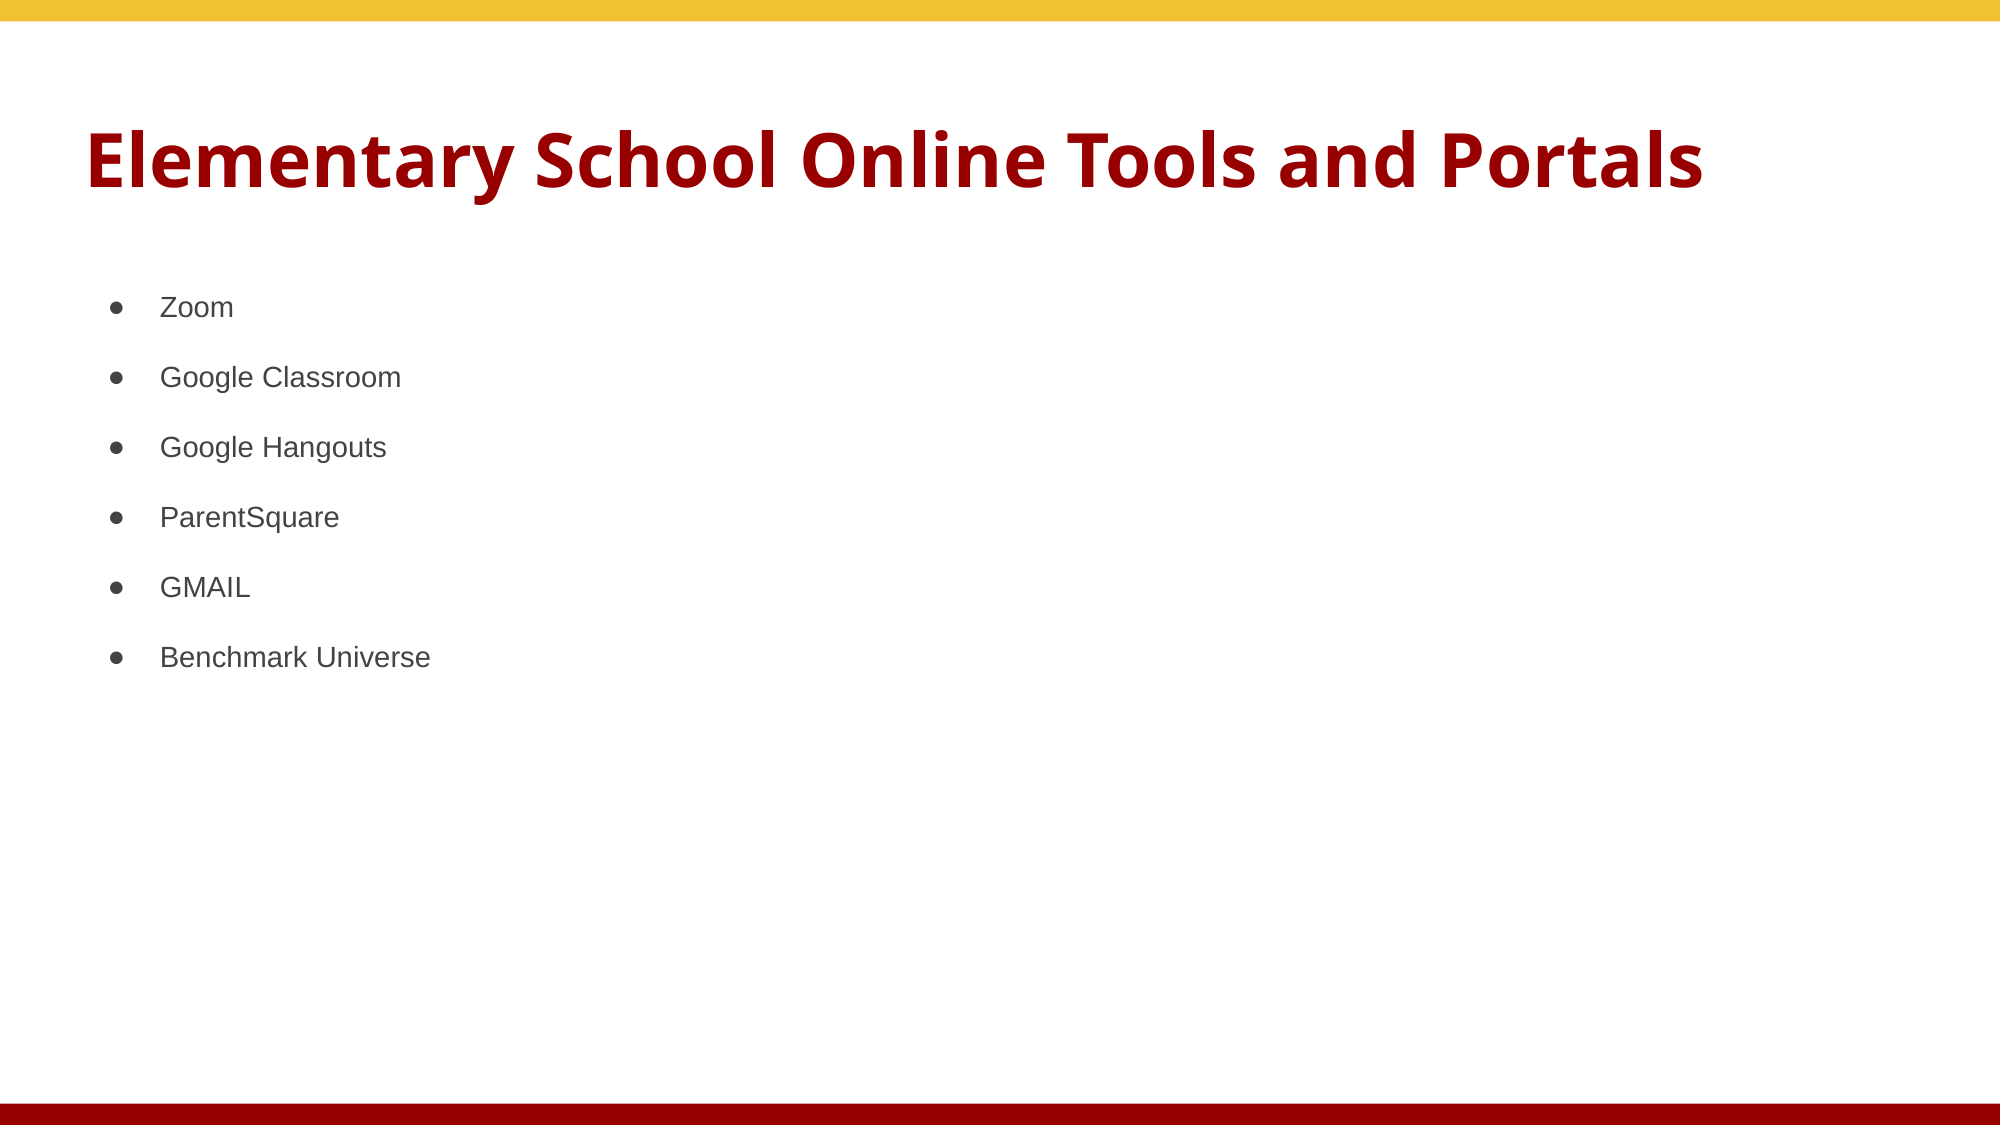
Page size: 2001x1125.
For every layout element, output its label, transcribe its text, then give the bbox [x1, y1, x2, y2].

text_box Zoom Google Classroom Google Hangouts ParentSquare GMAIL Benchmark Universe [84, 200, 1896, 1090]
title Elementary School Online Tools and Portals [84, 110, 1938, 321]
